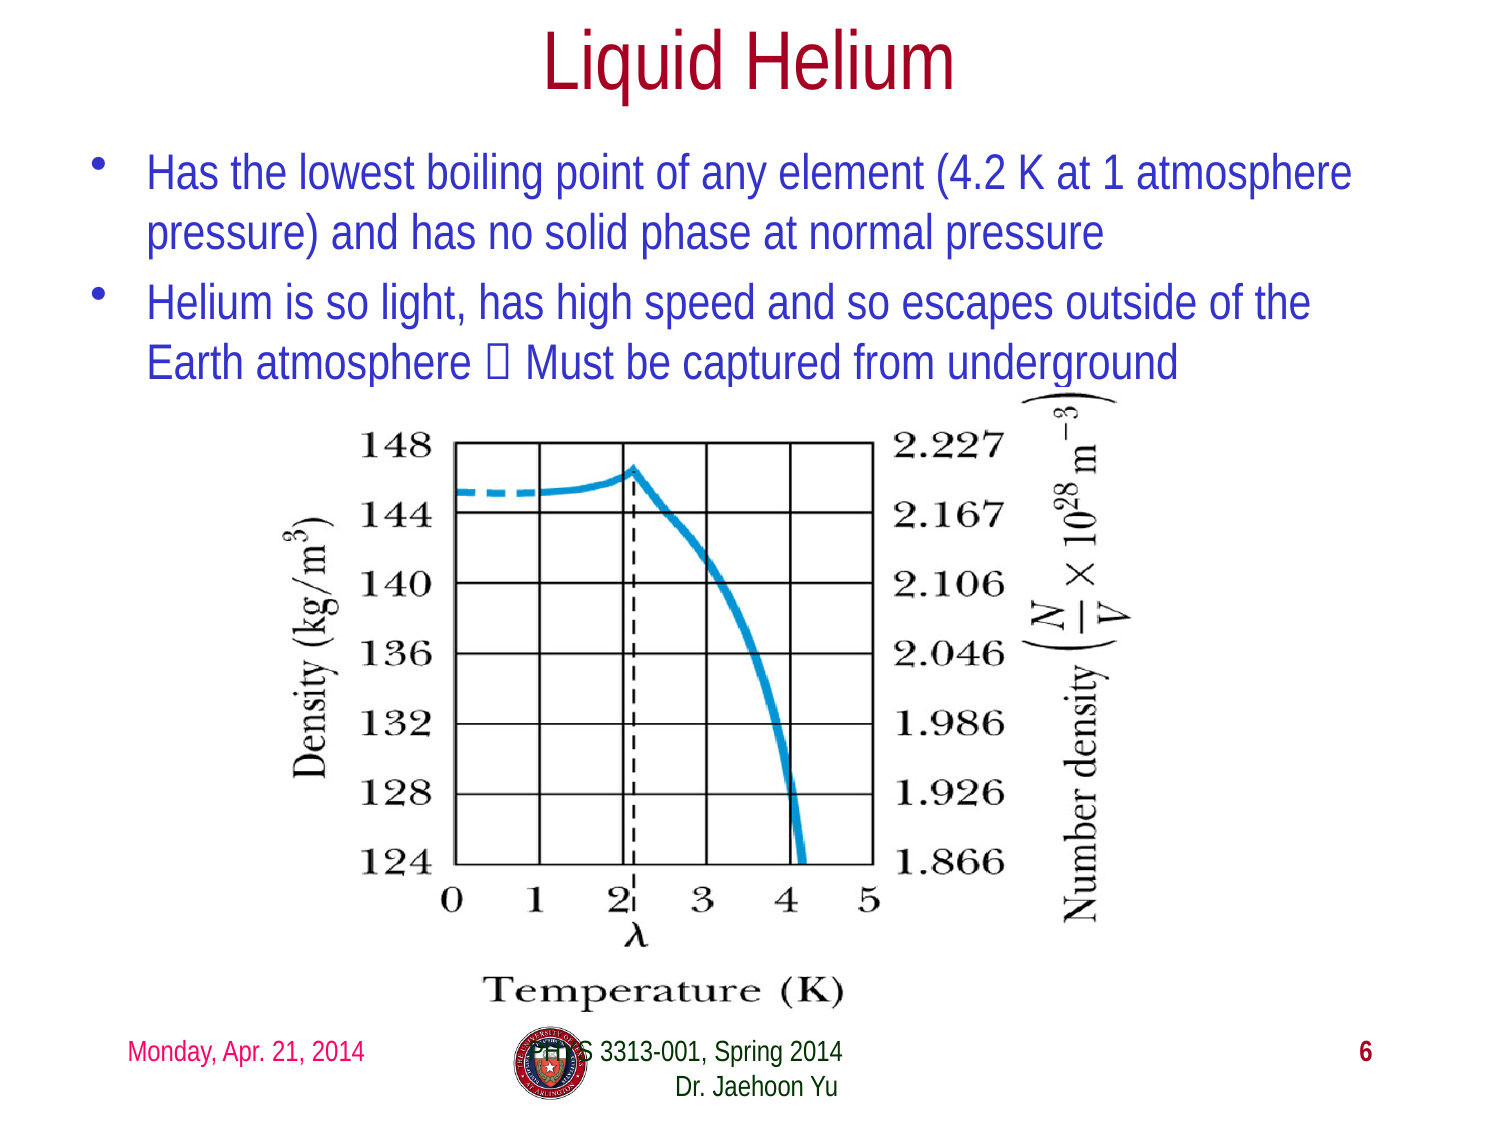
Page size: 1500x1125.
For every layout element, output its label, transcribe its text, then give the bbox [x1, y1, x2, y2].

picture [262, 387, 1144, 1012]
footer PHYS 3313-001, Spring 2014 Dr. Jaehoon Yu [512, 1024, 988, 1101]
list Has the lowest boiling point of any element (4.2 K at 1 atmosphere pressure) and has no solid phase at normal pressure Helium is so light, has high speed and so escapes outside of the Earth atmosphere  Must be captured from underground [74, 131, 1426, 876]
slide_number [112, 1024, 426, 1101]
slide_number 6 [1074, 1024, 1388, 1101]
title Liquid Helium [112, 0, 1388, 126]
